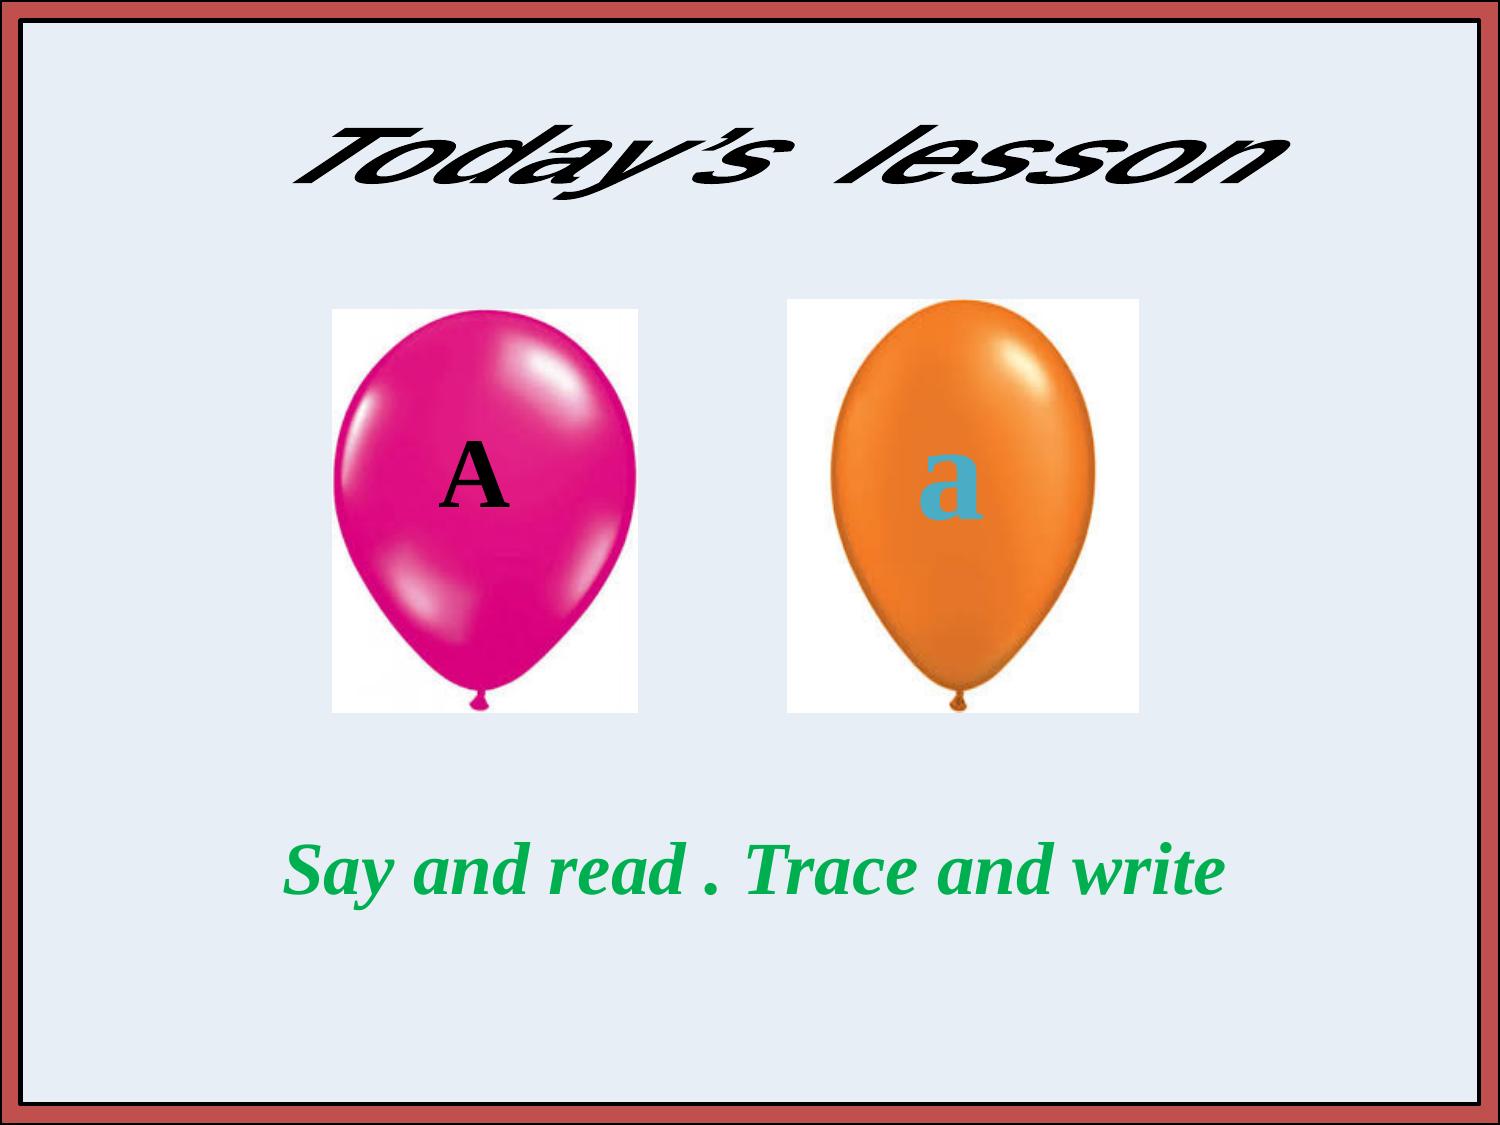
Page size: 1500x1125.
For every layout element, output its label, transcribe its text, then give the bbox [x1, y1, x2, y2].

text_box [0, 0, 1500, 1125]
text_box Say and read . Trace and write [267, 812, 1243, 918]
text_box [787, 299, 1140, 713]
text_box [332, 309, 638, 713]
